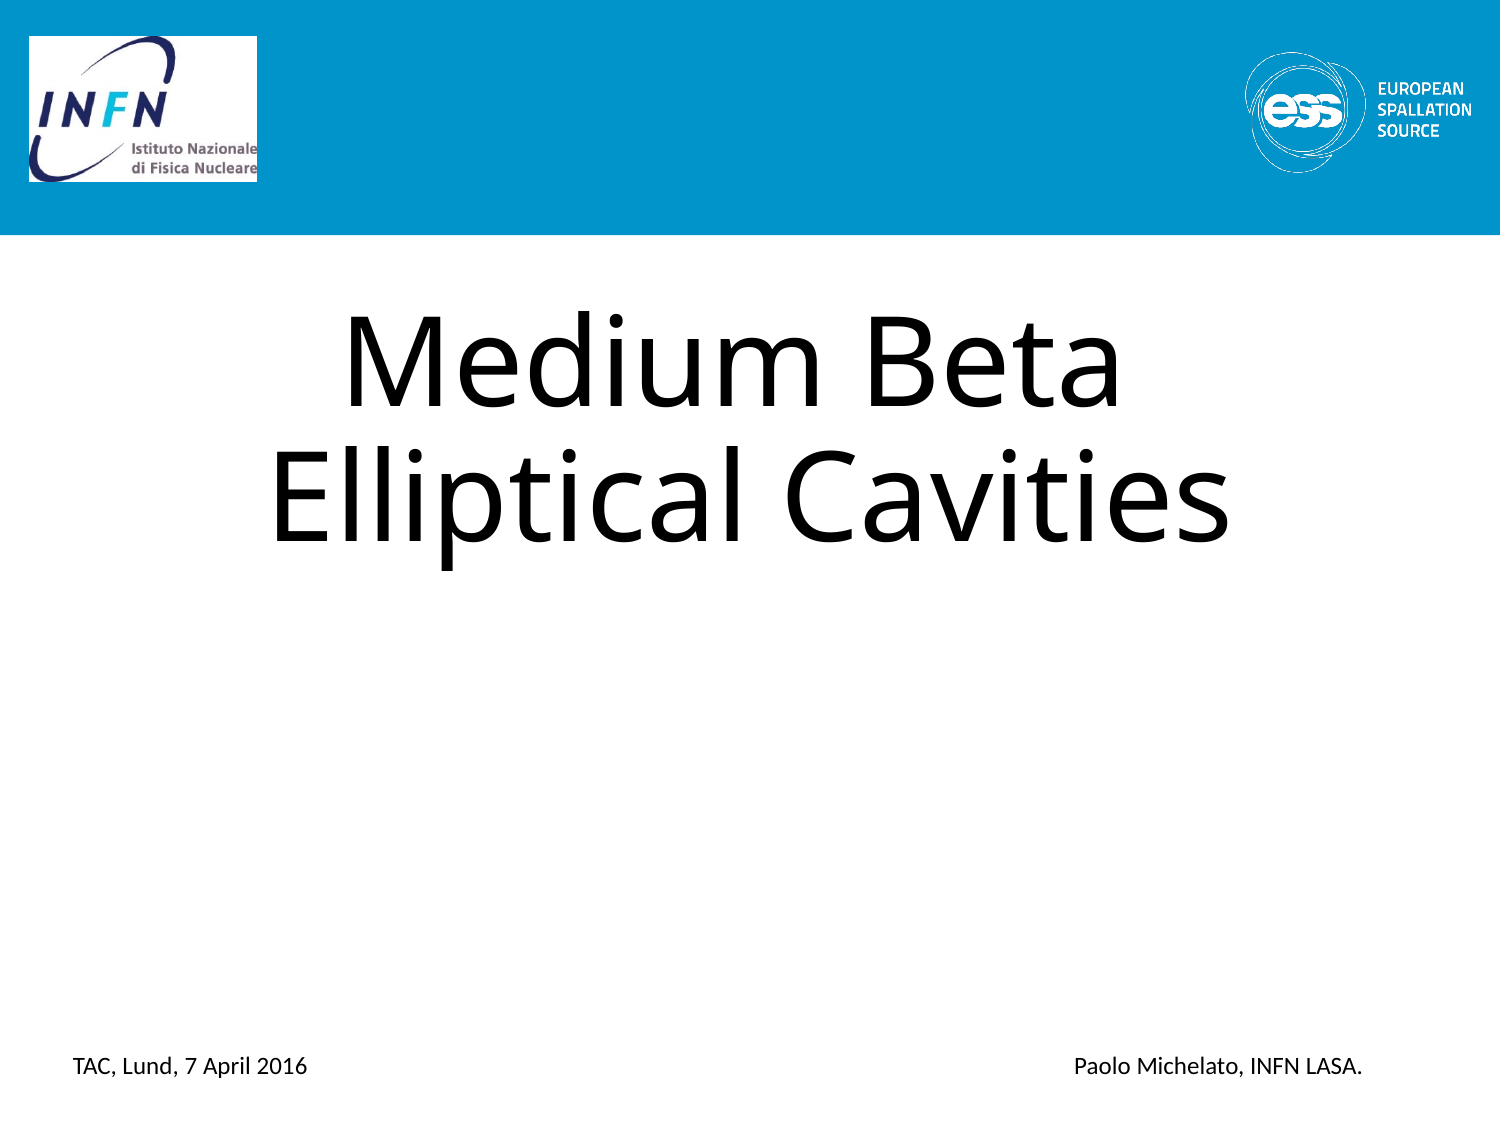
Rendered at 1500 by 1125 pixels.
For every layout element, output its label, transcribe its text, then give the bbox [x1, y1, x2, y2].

picture [30, 37, 256, 181]
picture [1422, 125, 1428, 134]
picture [1454, 83, 1458, 94]
picture [1264, 94, 1342, 127]
picture [1432, 125, 1438, 136]
picture [1409, 104, 1415, 115]
picture [1389, 104, 1393, 115]
picture [1423, 83, 1430, 94]
title Medium Beta Elliptical Cavities [112, 184, 1388, 576]
picture [1400, 83, 1407, 94]
slide_number Paolo Michelato, INFN LASA. [1059, 1042, 1397, 1103]
picture [1418, 104, 1423, 115]
picture [1436, 104, 1444, 115]
picture [1398, 109, 1406, 115]
picture [1443, 86, 1450, 93]
picture [1379, 83, 1385, 94]
footer TAC, Lund, 7 April 2016 [58, 1042, 565, 1103]
